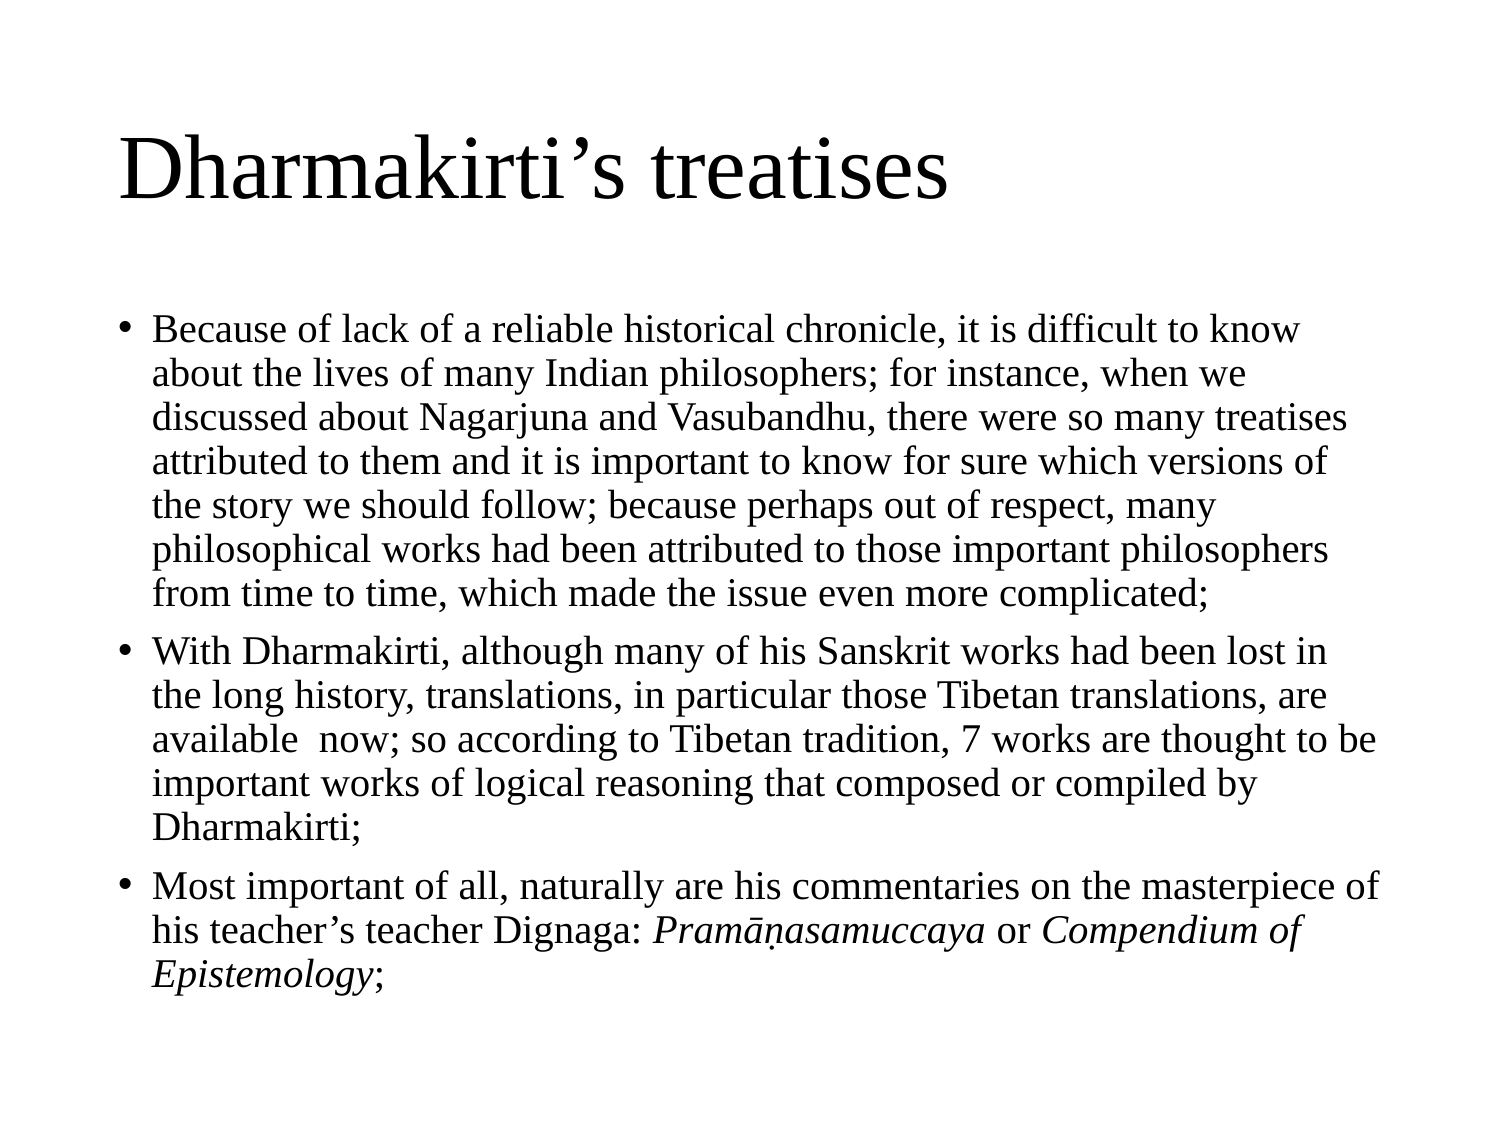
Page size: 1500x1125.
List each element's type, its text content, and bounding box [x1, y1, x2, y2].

list Because of lack of a reliable historical chronicle, it is difficult to know about the lives of many Indian philosophers; for instance, when we discussed about Nagarjuna and Vasubandhu, there were so many treatises attributed to them and it is important to know for sure which versions of the story we should follow; because perhaps out of respect, many philosophical works had been attributed to those important philosophers from time to time, which made the issue even more complicated; With Dharmakirti, although many of his Sanskrit works had been lost in the long history, translations, in particular those Tibetan translations, are available now; so according to Tibetan tradition, 7 works are thought to be important works of logical reasoning that composed or compiled by Dharmakirti; Most important of all, naturally are his commentaries on the masterpiece of his teacher’s teacher Dignaga: Pramāṇasamuccaya or Compendium of Epistemology; [103, 299, 1397, 1014]
title Dharmakirti’s treatises [103, 59, 1397, 278]
